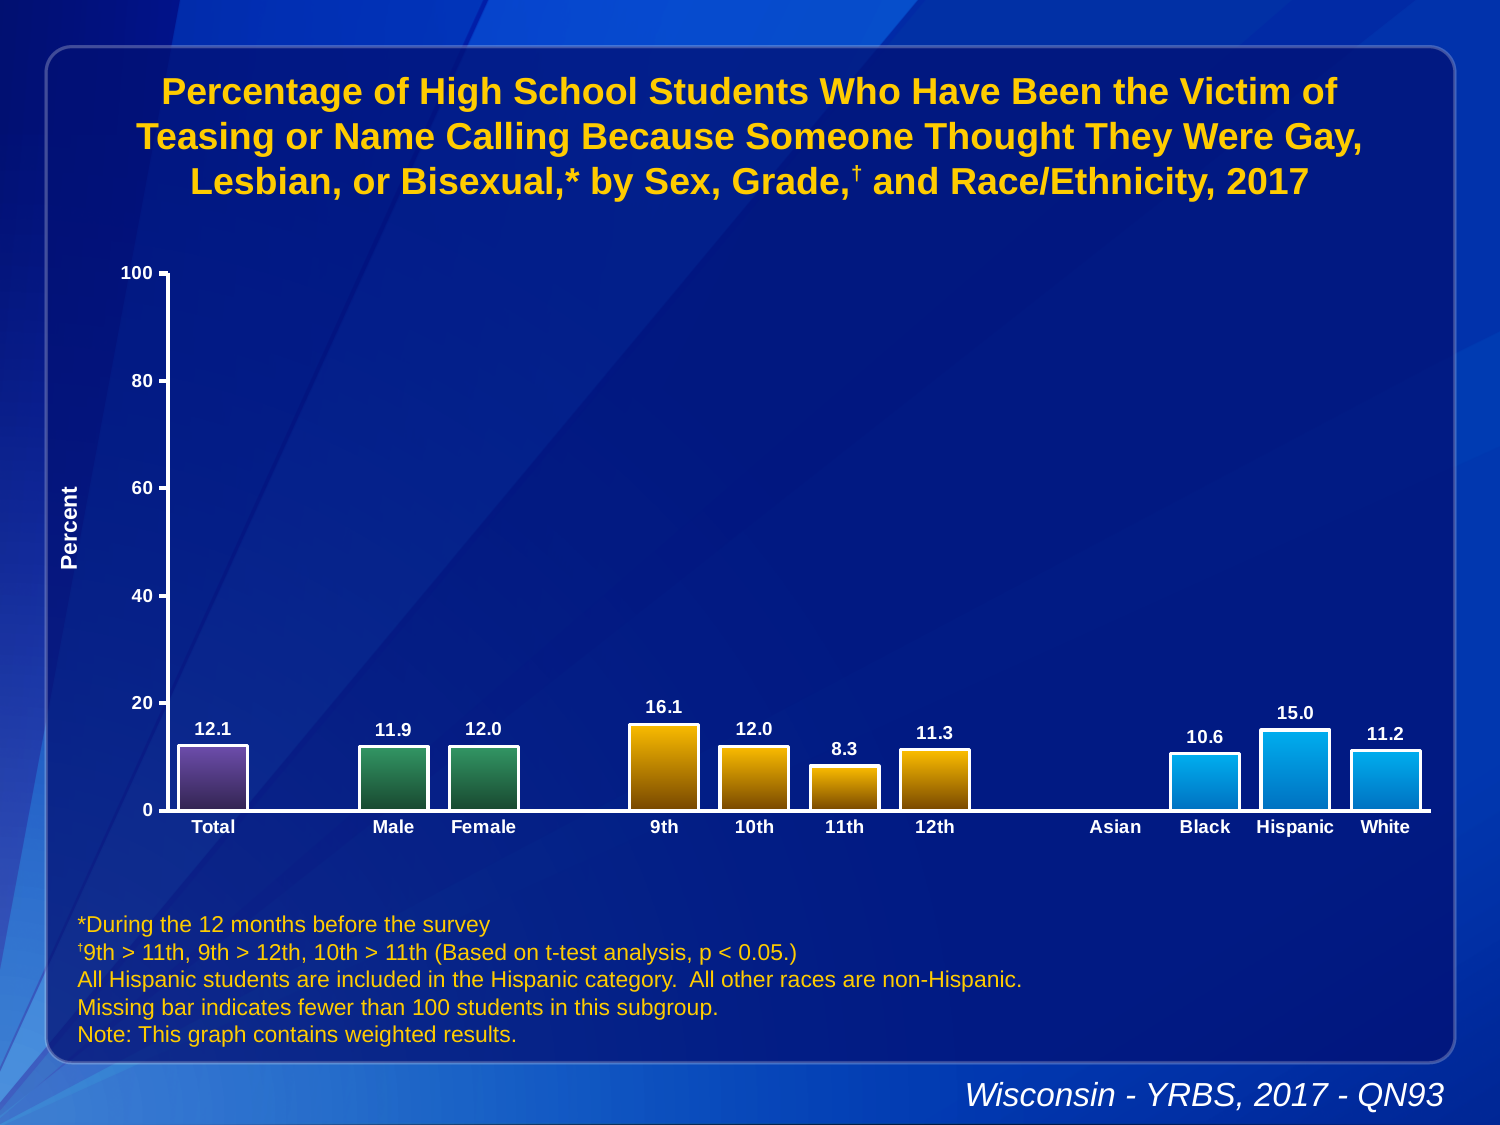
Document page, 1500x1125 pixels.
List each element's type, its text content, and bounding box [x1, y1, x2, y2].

text_box *During the 12 months before the survey †9th > 11th, 9th > 12th, 10th > 11th (Based on t-test analysis, p < 0.05.) All Hispanic students are included in the Hispanic category. All other races are non-Hispanic. Missing bar indicates fewer than 100 students in this subgroup. Note: This graph contains weighted results. [62, 902, 1438, 1055]
picture [0, 0, 1500, 1125]
chart [24, 250, 1460, 851]
text_box Percentage of High School Students Who Have Been the Victim of Teasing or Name Calling Because Someone Thought They Were Gay, Lesbian, or Bisexual,* by Sex, Grade,† and Race/Ethnicity, 2017 [74, 59, 1425, 210]
text_box Wisconsin - YRBS, 2017 - QN93 [49, 1065, 1460, 1121]
